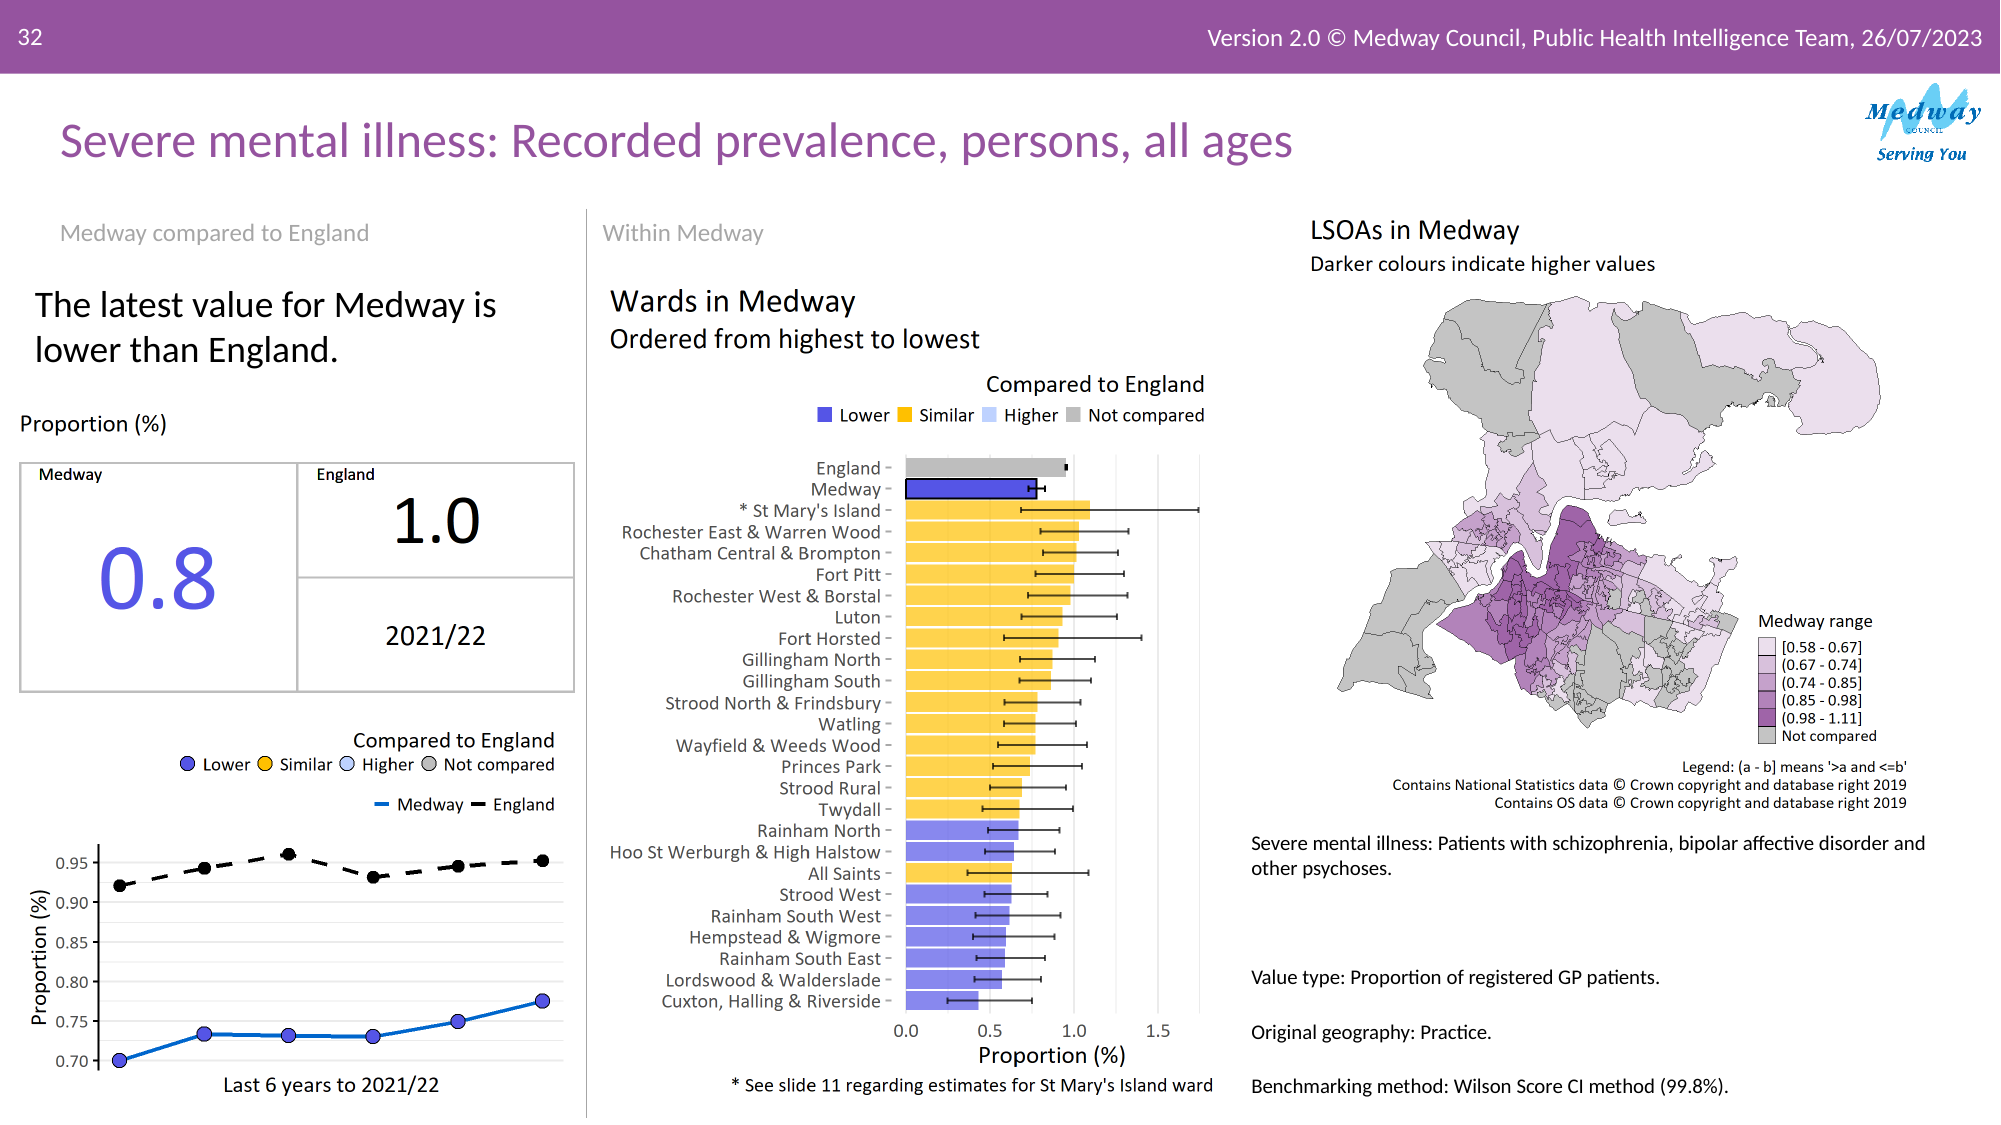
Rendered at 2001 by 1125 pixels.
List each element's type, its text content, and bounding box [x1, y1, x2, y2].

title Severe mental illness: Recorded prevalence, persons, all ages [45, 83, 1866, 191]
slide_number 32 [2, 5, 239, 66]
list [598, 278, 1225, 1107]
picture [1866, 83, 1981, 162]
list Version 2.0 © Medway Council, Public Health Intelligence Team, 26/07/2023 [881, 2, 2000, 72]
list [19, 403, 575, 693]
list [1236, 208, 1981, 811]
list Severe mental illness: Patients with schizophrenia, bipolar affective disorder and other psychoses. Value type: Proportion of registered GP patients. Original geography: Practice. Benchmarking method: Wilson Score CI method (99.8%). Source: NHS Digital, Quality and Outcomes Framework (QOF). Caveats: This indicator measures recorded prevalence, not actual prevalence. QOF data may be inaccurate for 2020/21 due to the impact of COVID-19. [1236, 822, 1981, 1106]
list The latest value for Medway is lower than England. [19, 272, 575, 386]
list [19, 710, 575, 1107]
